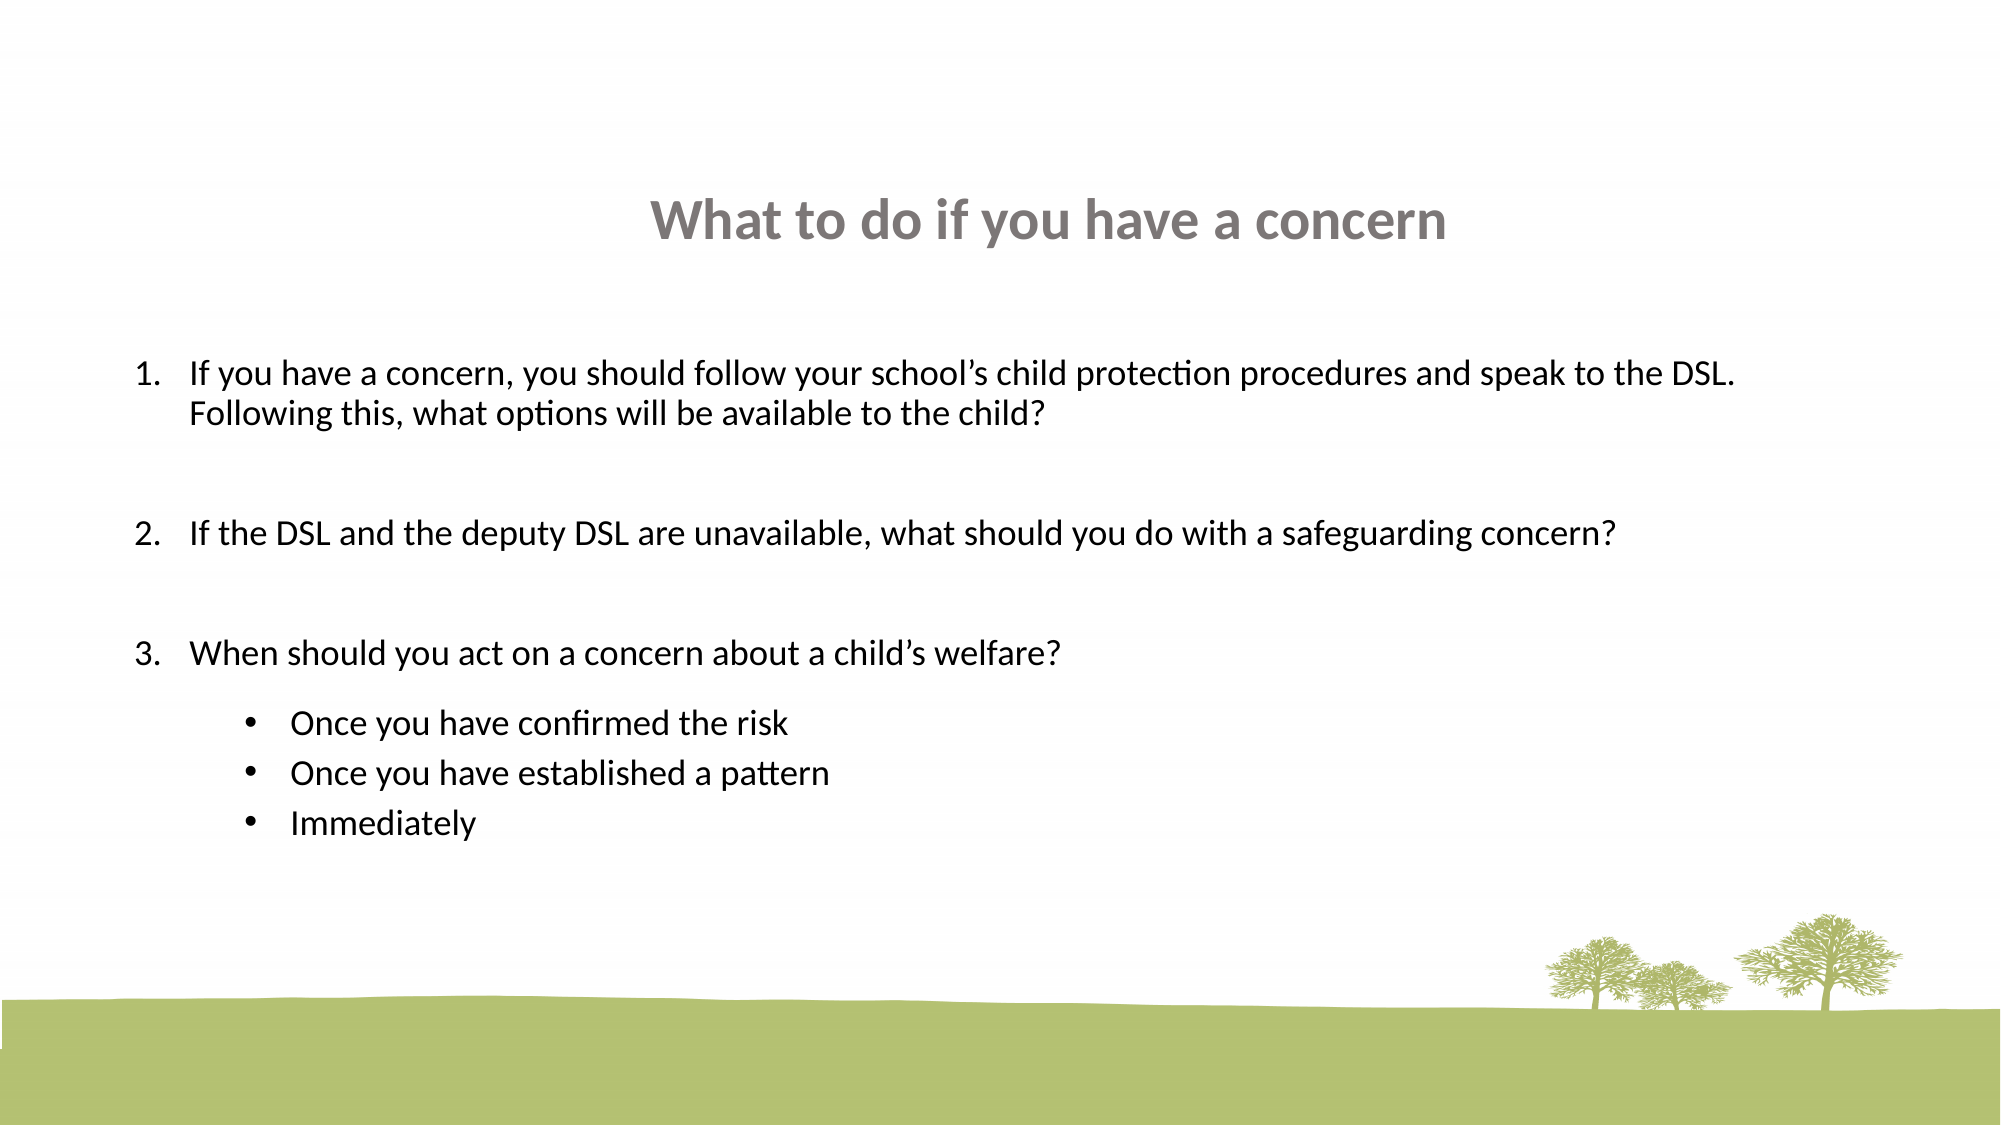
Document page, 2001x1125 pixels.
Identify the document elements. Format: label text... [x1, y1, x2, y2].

picture [0, 0, 2001, 1125]
list What to do if you have a concern [178, 182, 1919, 287]
list If you have a concern, you should follow your school’s child protection procedures and speak to the DSL. Following this, what options will be available to the child? If the DSL and the deputy DSL are unavailable, what should you do with a safeguarding concern? When should you act on a concern about a child’s welfare? Once you have confirmed the risk Once you have established a pattern Immediately [119, 346, 1881, 855]
